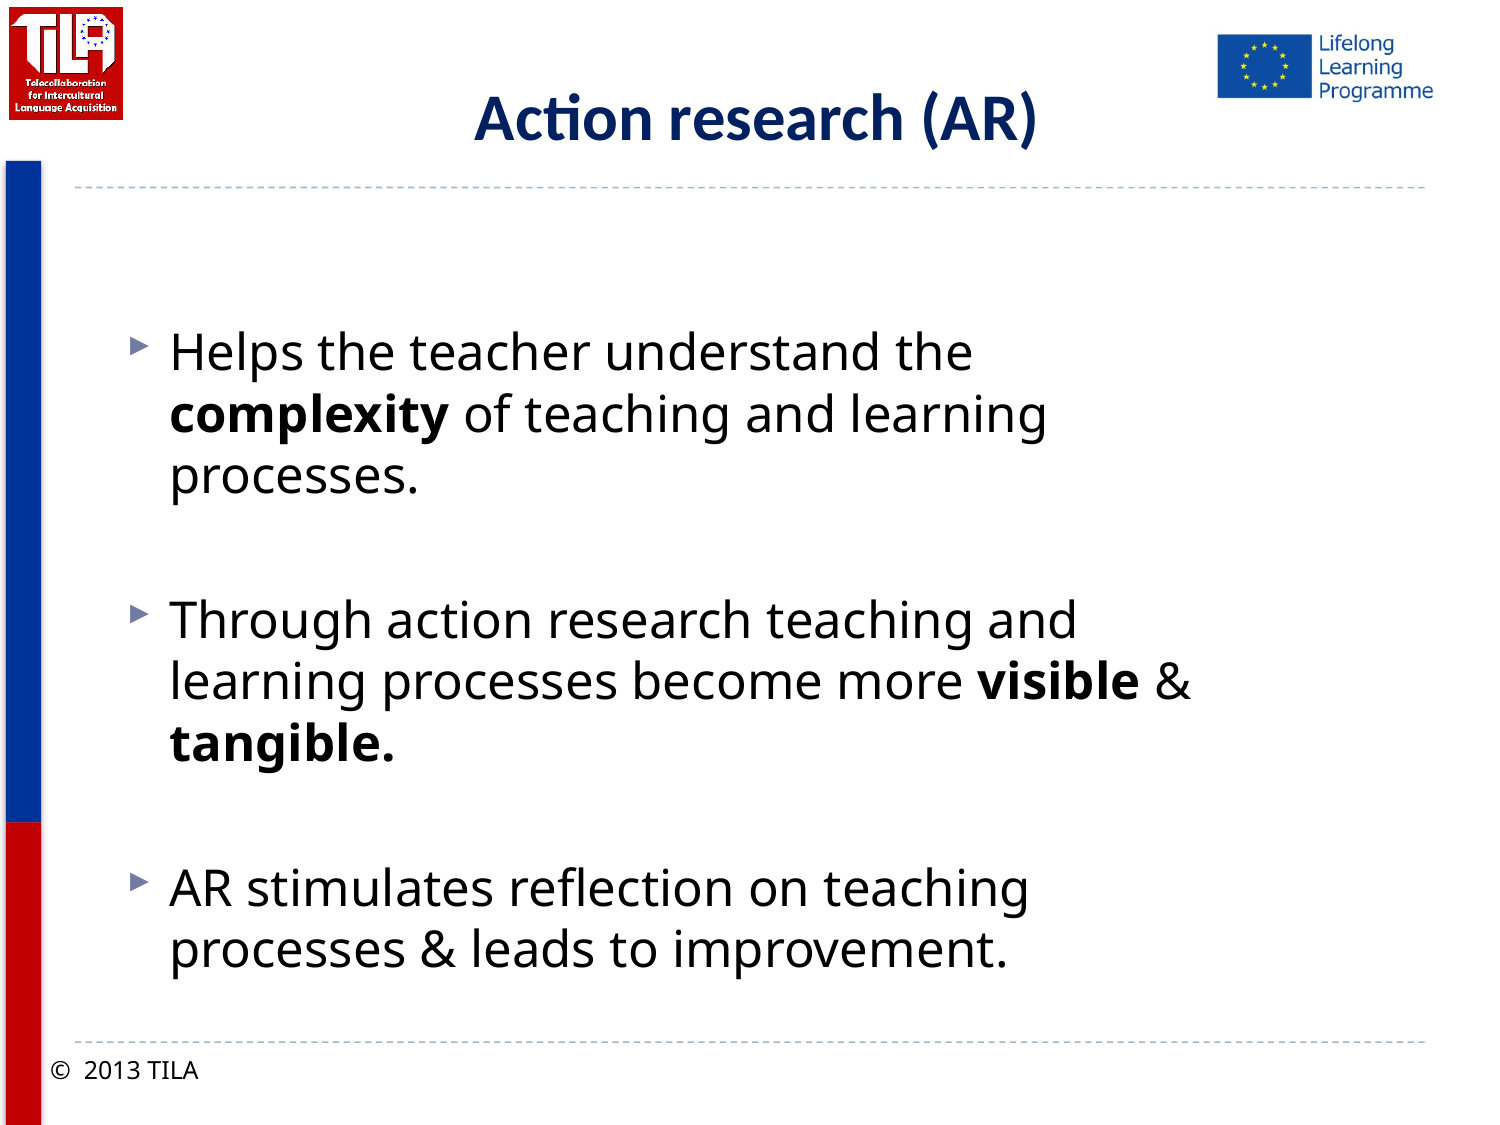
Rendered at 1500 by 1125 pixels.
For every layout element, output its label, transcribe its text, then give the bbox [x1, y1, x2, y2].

title Action research (AR) [100, 54, 1415, 161]
picture [9, 7, 123, 120]
list Helps the teacher understand the complexity of teaching and learning processes. Through action research teaching and learning processes become more visible & tangible. AR stimulates reflection on teaching processes & leads to improvement. [112, 312, 1250, 988]
picture [1209, 25, 1453, 121]
